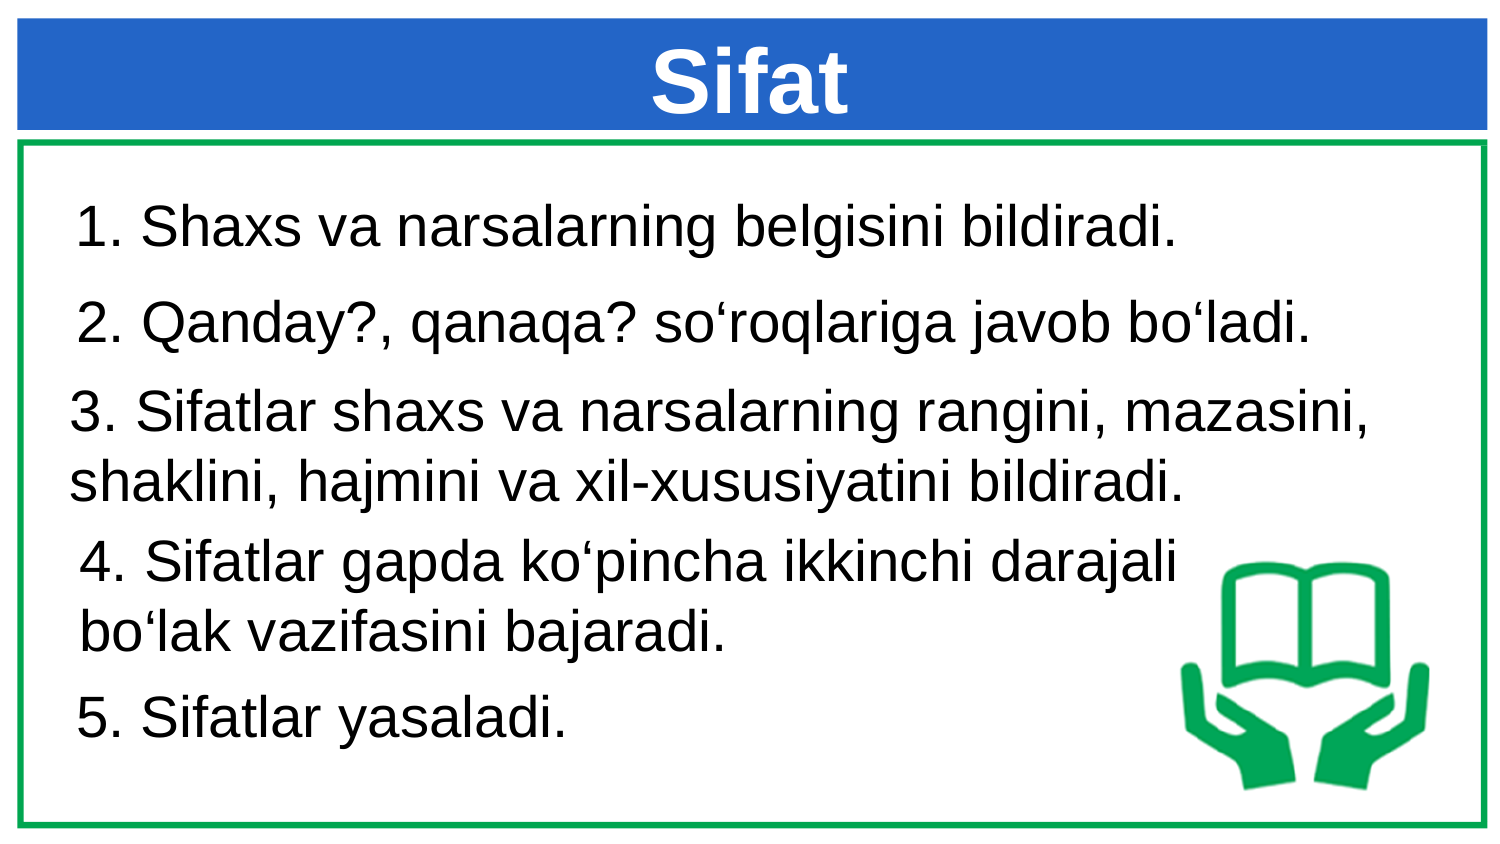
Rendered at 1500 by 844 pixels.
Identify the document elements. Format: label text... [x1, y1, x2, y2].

title Sifat [78, 22, 1422, 134]
text_box 1. Shaxs va narsalarning belgisini bildiradi. [60, 180, 1212, 266]
text_box 2. Qanday?, qanaqa? so‘roqlariga javob bo‘ladi. [61, 276, 1346, 362]
text_box 3. Sifatlar shaxs va narsalarning rangini, mazasini, shaklini, hajmini va xil-xususiyatini bildiradi. [55, 365, 1468, 521]
text_box 4. Sifatlar gapda ko‘pincha ikkinchi darajali bo‘lak vazifasini bajaradi. [64, 521, 1138, 671]
picture [1139, 522, 1469, 816]
text_box 5. Sifatlar yasaladi. [61, 672, 602, 757]
